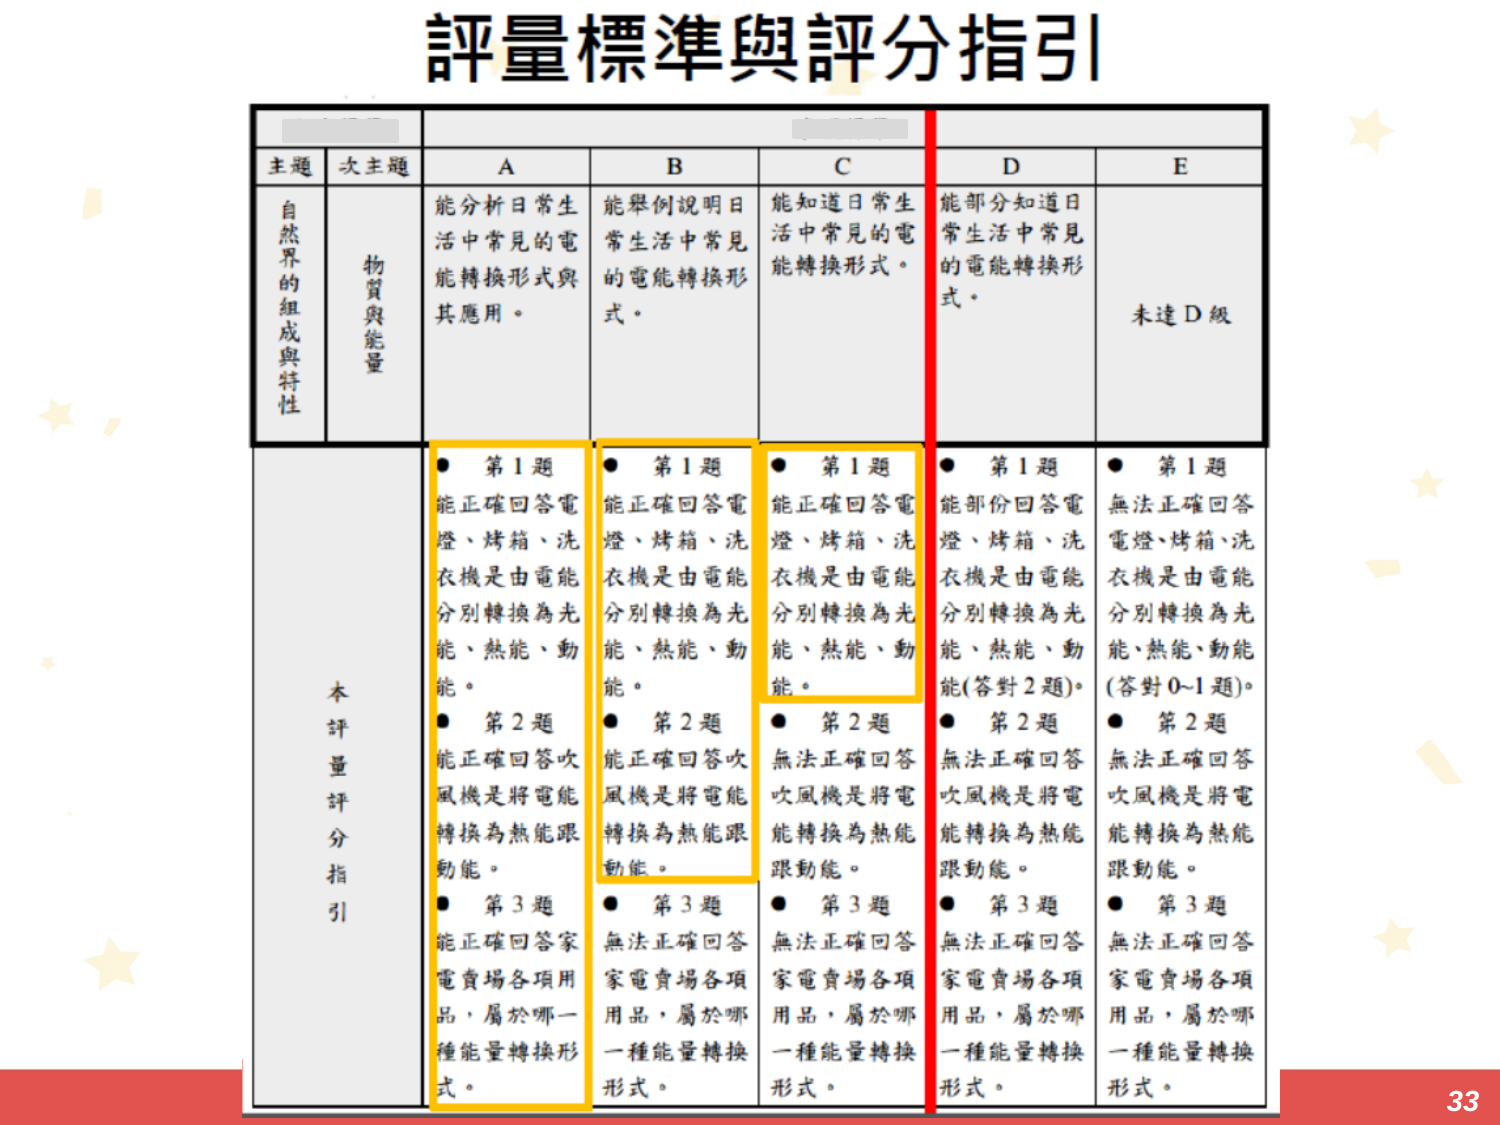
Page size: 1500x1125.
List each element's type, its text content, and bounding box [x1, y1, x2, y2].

slide_number 33 [1282, 1069, 1495, 1125]
picture [0, 0, 1500, 1125]
table_cell B [1144, 1069, 1283, 1125]
